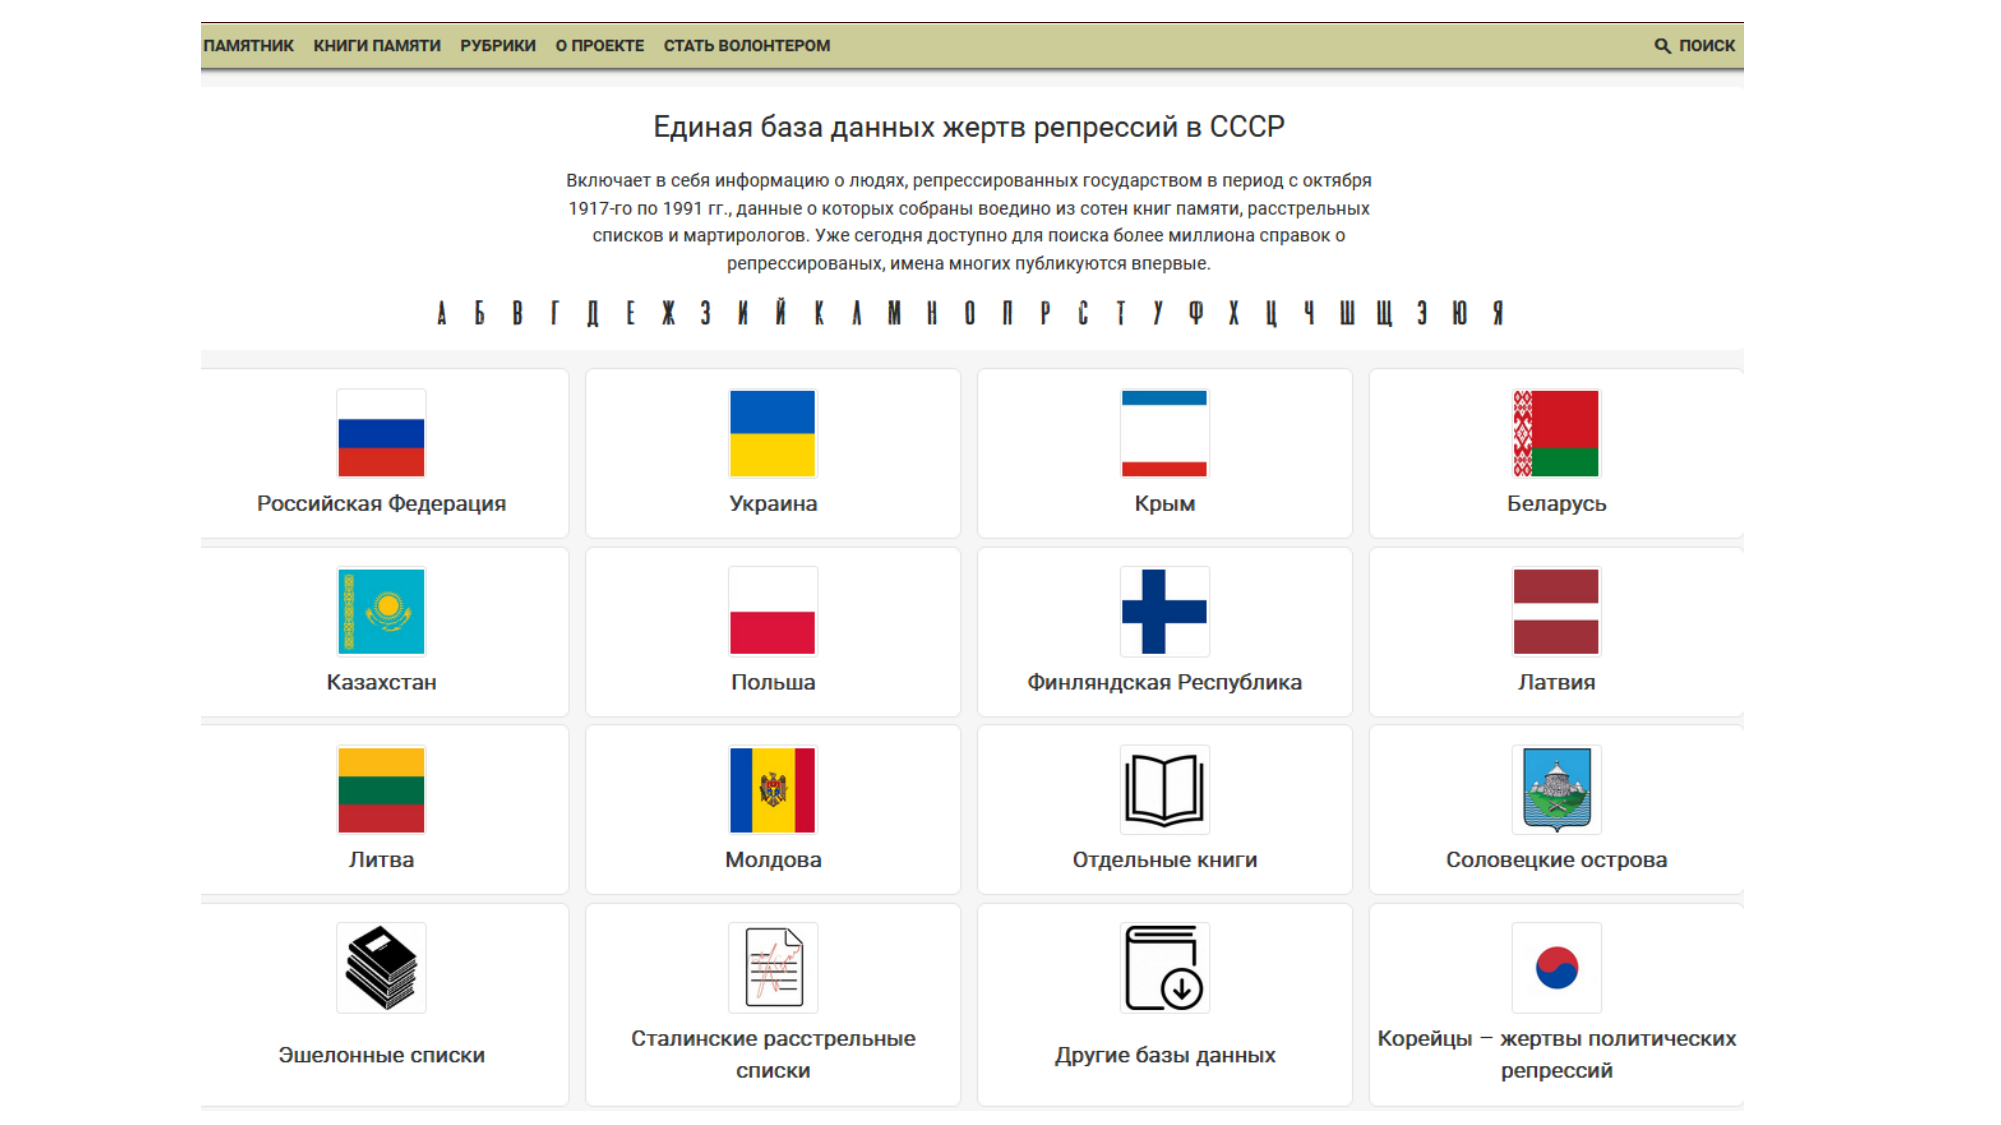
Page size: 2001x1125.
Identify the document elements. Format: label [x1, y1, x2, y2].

list [201, 22, 1744, 1111]
